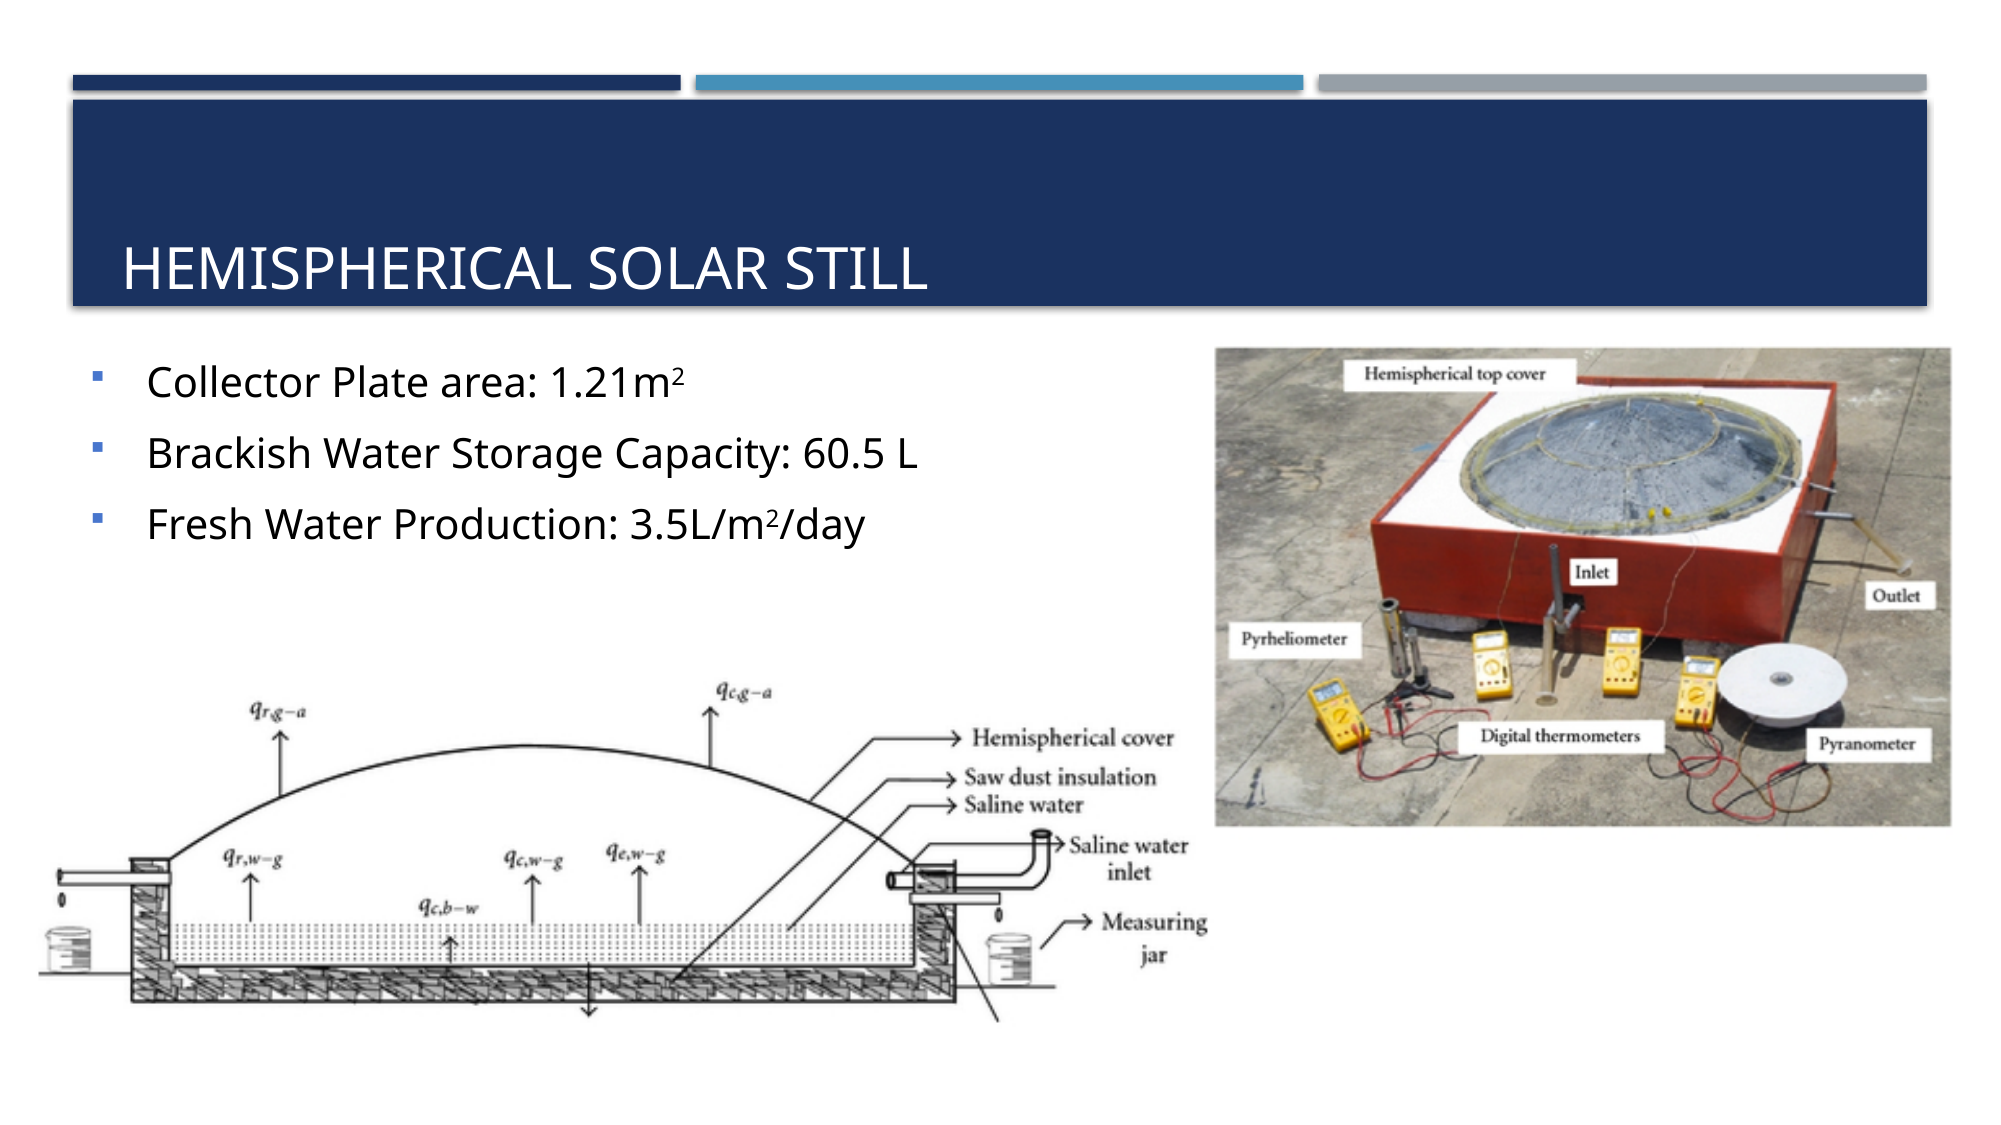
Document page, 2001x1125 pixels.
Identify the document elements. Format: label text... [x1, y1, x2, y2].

text_box Collector Plate area: 1.21m2 Brackish Water Storage Capacity: 60.5 L Fresh Water Production: 3.5L/m2/day [75, 348, 1083, 673]
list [1213, 321, 1955, 853]
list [34, 675, 1215, 1029]
title Hemispherical Solar Still [106, 78, 1649, 309]
